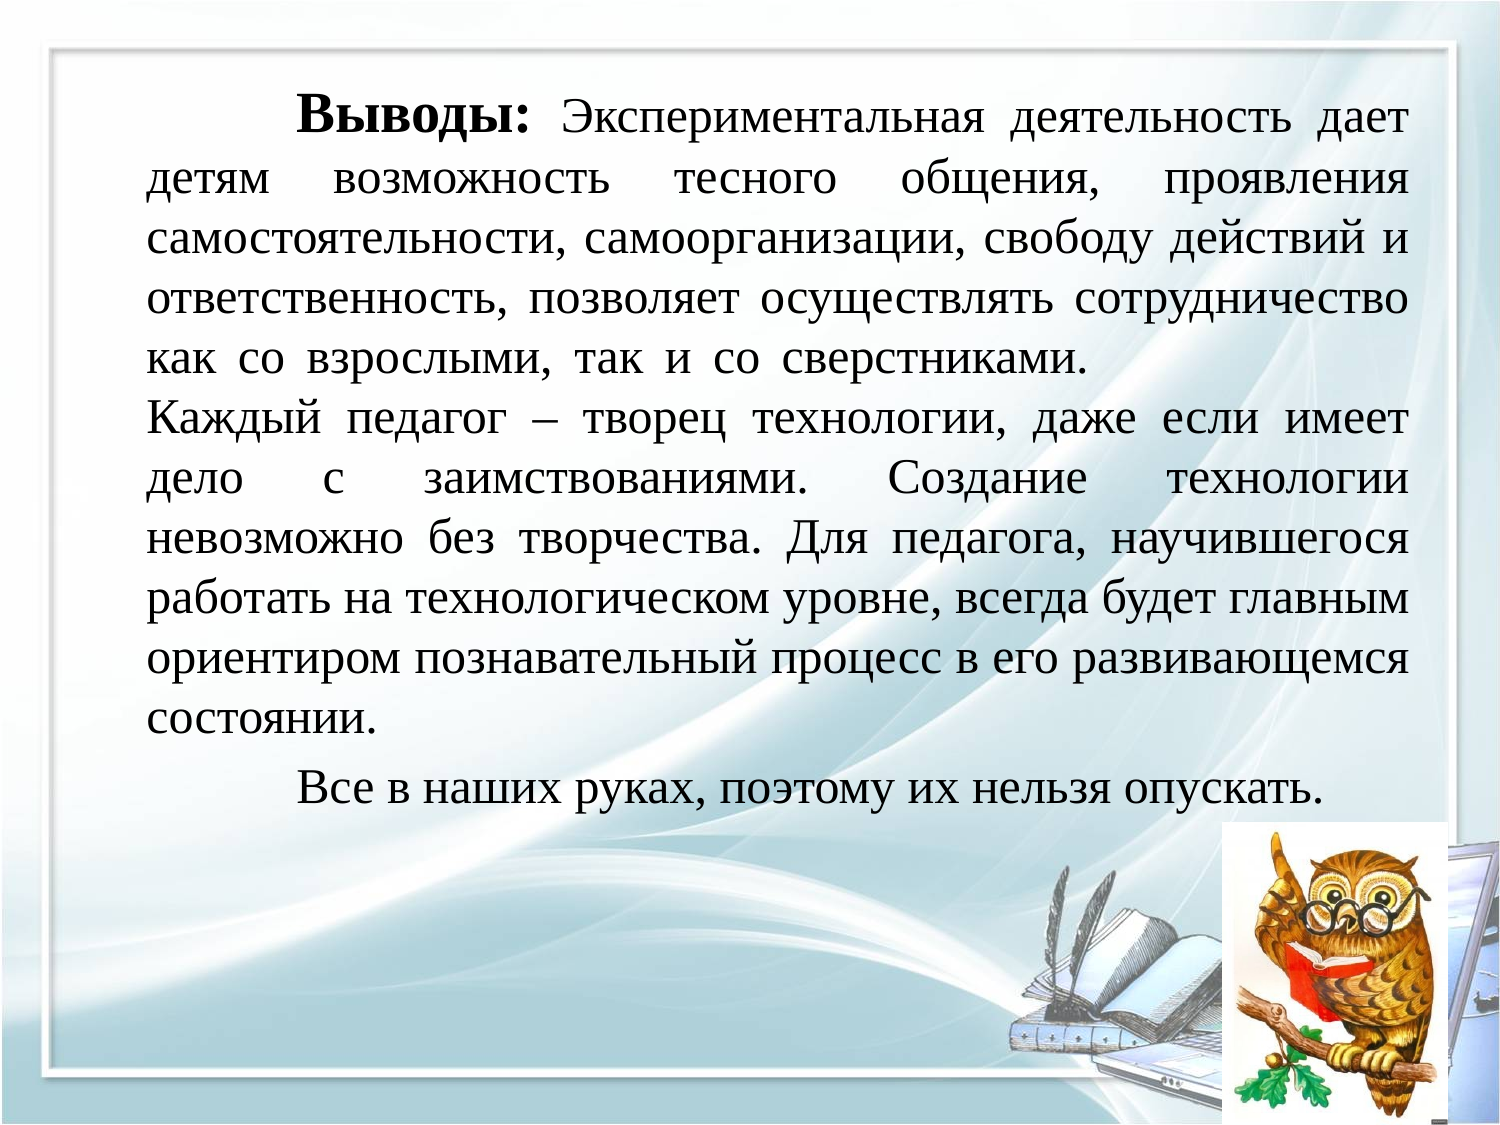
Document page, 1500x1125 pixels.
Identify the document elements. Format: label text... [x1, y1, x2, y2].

picture [0, 0, 1500, 1125]
list Выводы: Экспериментальная деятельность дает детям возможность тесного общения, проявления самостоятельности, самоорганизации, свободу действий и ответственность, позволяет осуществлять сотрудничество как со взрослыми, так и со сверстниками. Каждый педагог – творец технологии, даже если имеет дело с заимствованиями. Создание технологии невозможно без творчества. Для педагога, научившегося работать на технологическом уровне, всегда будет главным ориентиром познавательный процесс в его развивающемся состоянии. Все в наших руках, поэтому их нельзя опускать. [75, 66, 1425, 1005]
